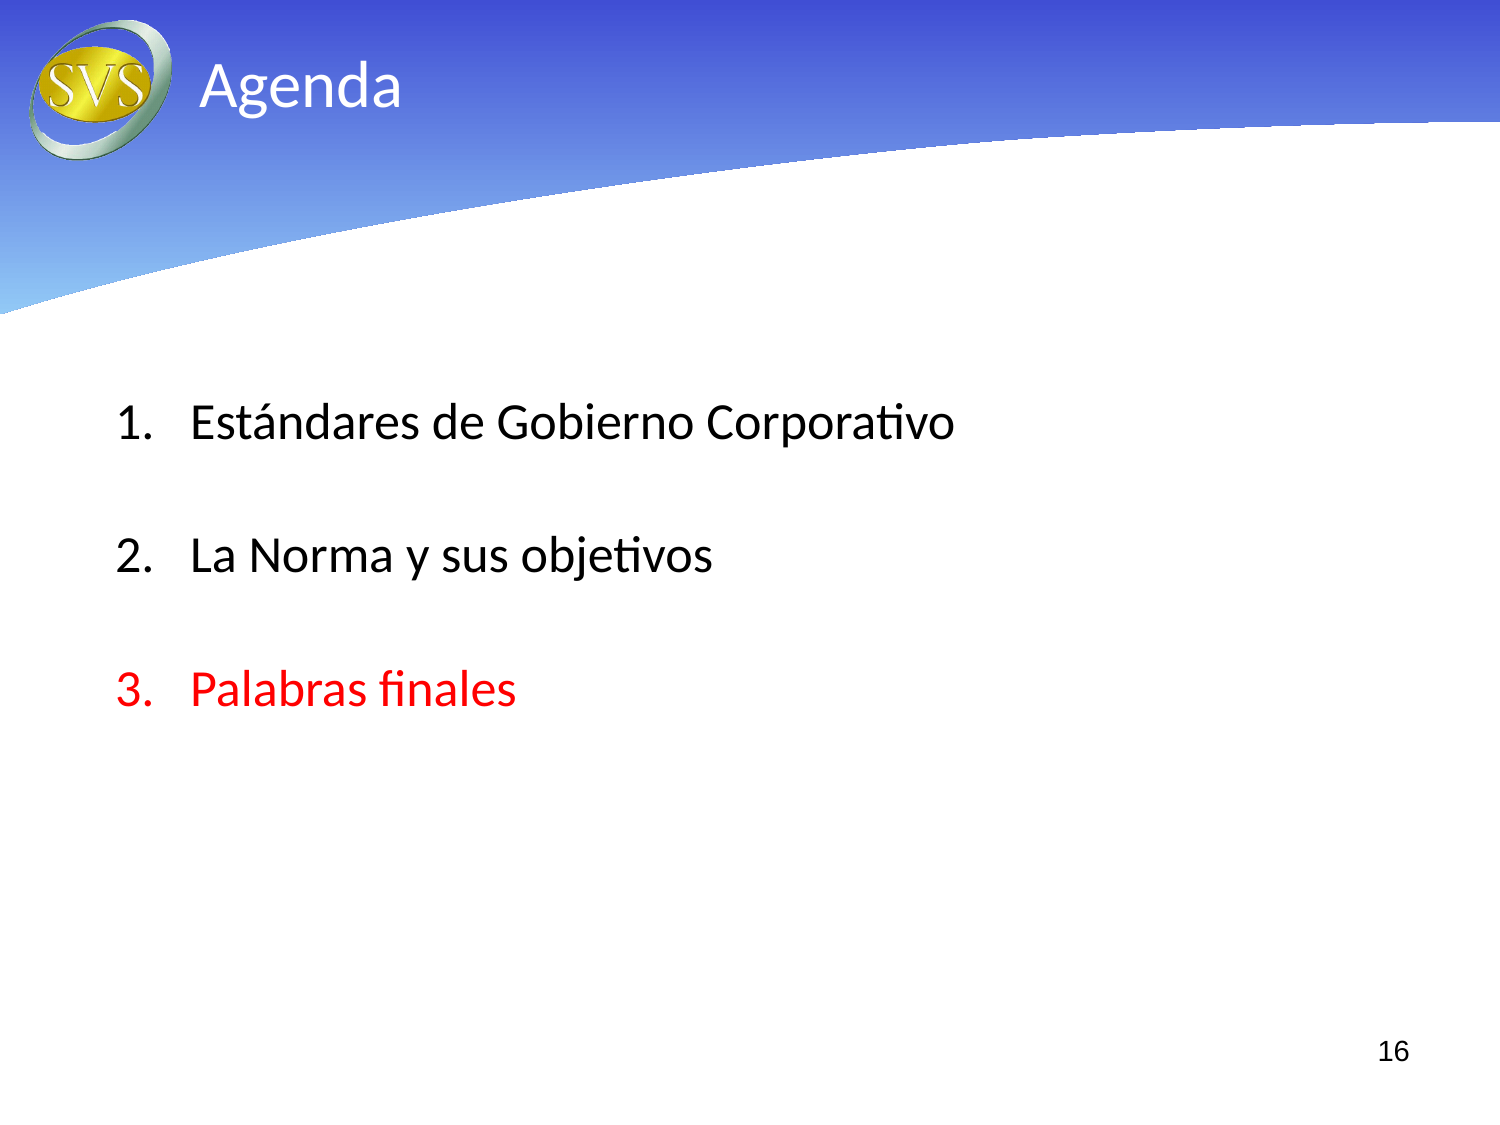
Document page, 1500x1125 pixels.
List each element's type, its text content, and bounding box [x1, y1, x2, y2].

text_box Agenda [184, 42, 419, 130]
picture [29, 20, 172, 161]
text_box Estándares de Gobierno Corporativo La Norma y sus objetivos Palabras finales [100, 314, 1451, 787]
slide_number 16 [1074, 1024, 1426, 1103]
